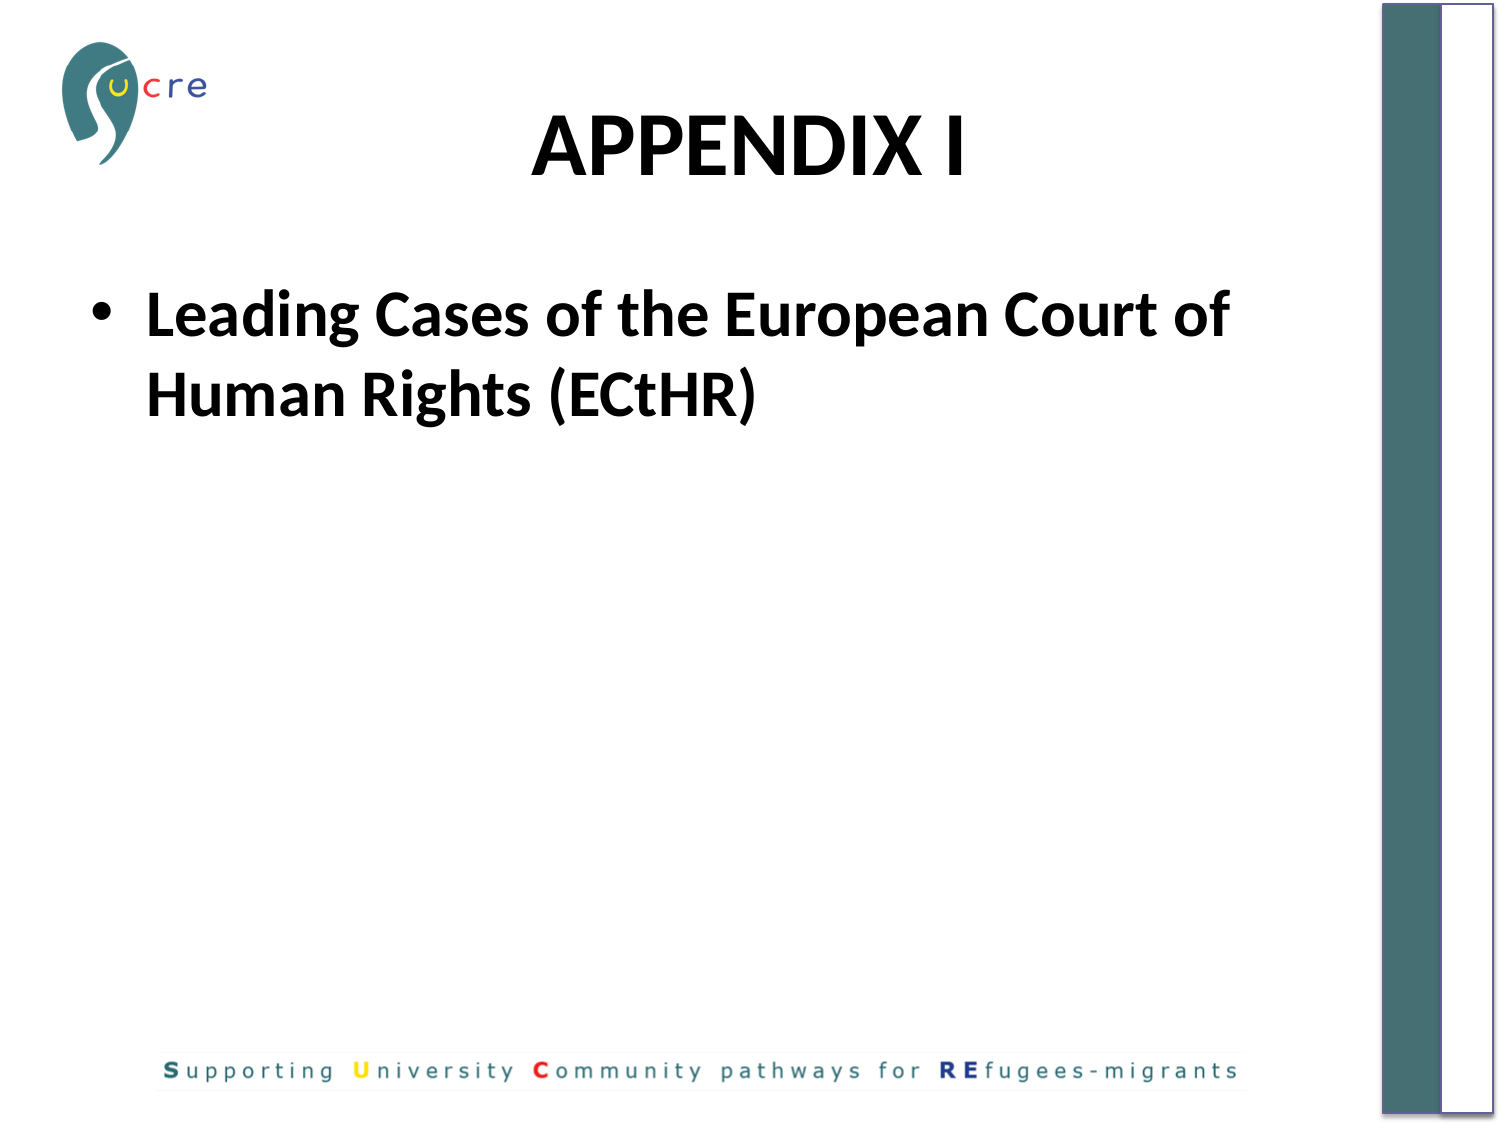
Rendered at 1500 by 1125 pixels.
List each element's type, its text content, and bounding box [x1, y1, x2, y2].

title APPENDIX I [74, 44, 1426, 233]
picture [155, 1051, 1248, 1092]
list Leading Cases of the European Court of Human Rights (ECtHR) [74, 262, 1426, 1006]
